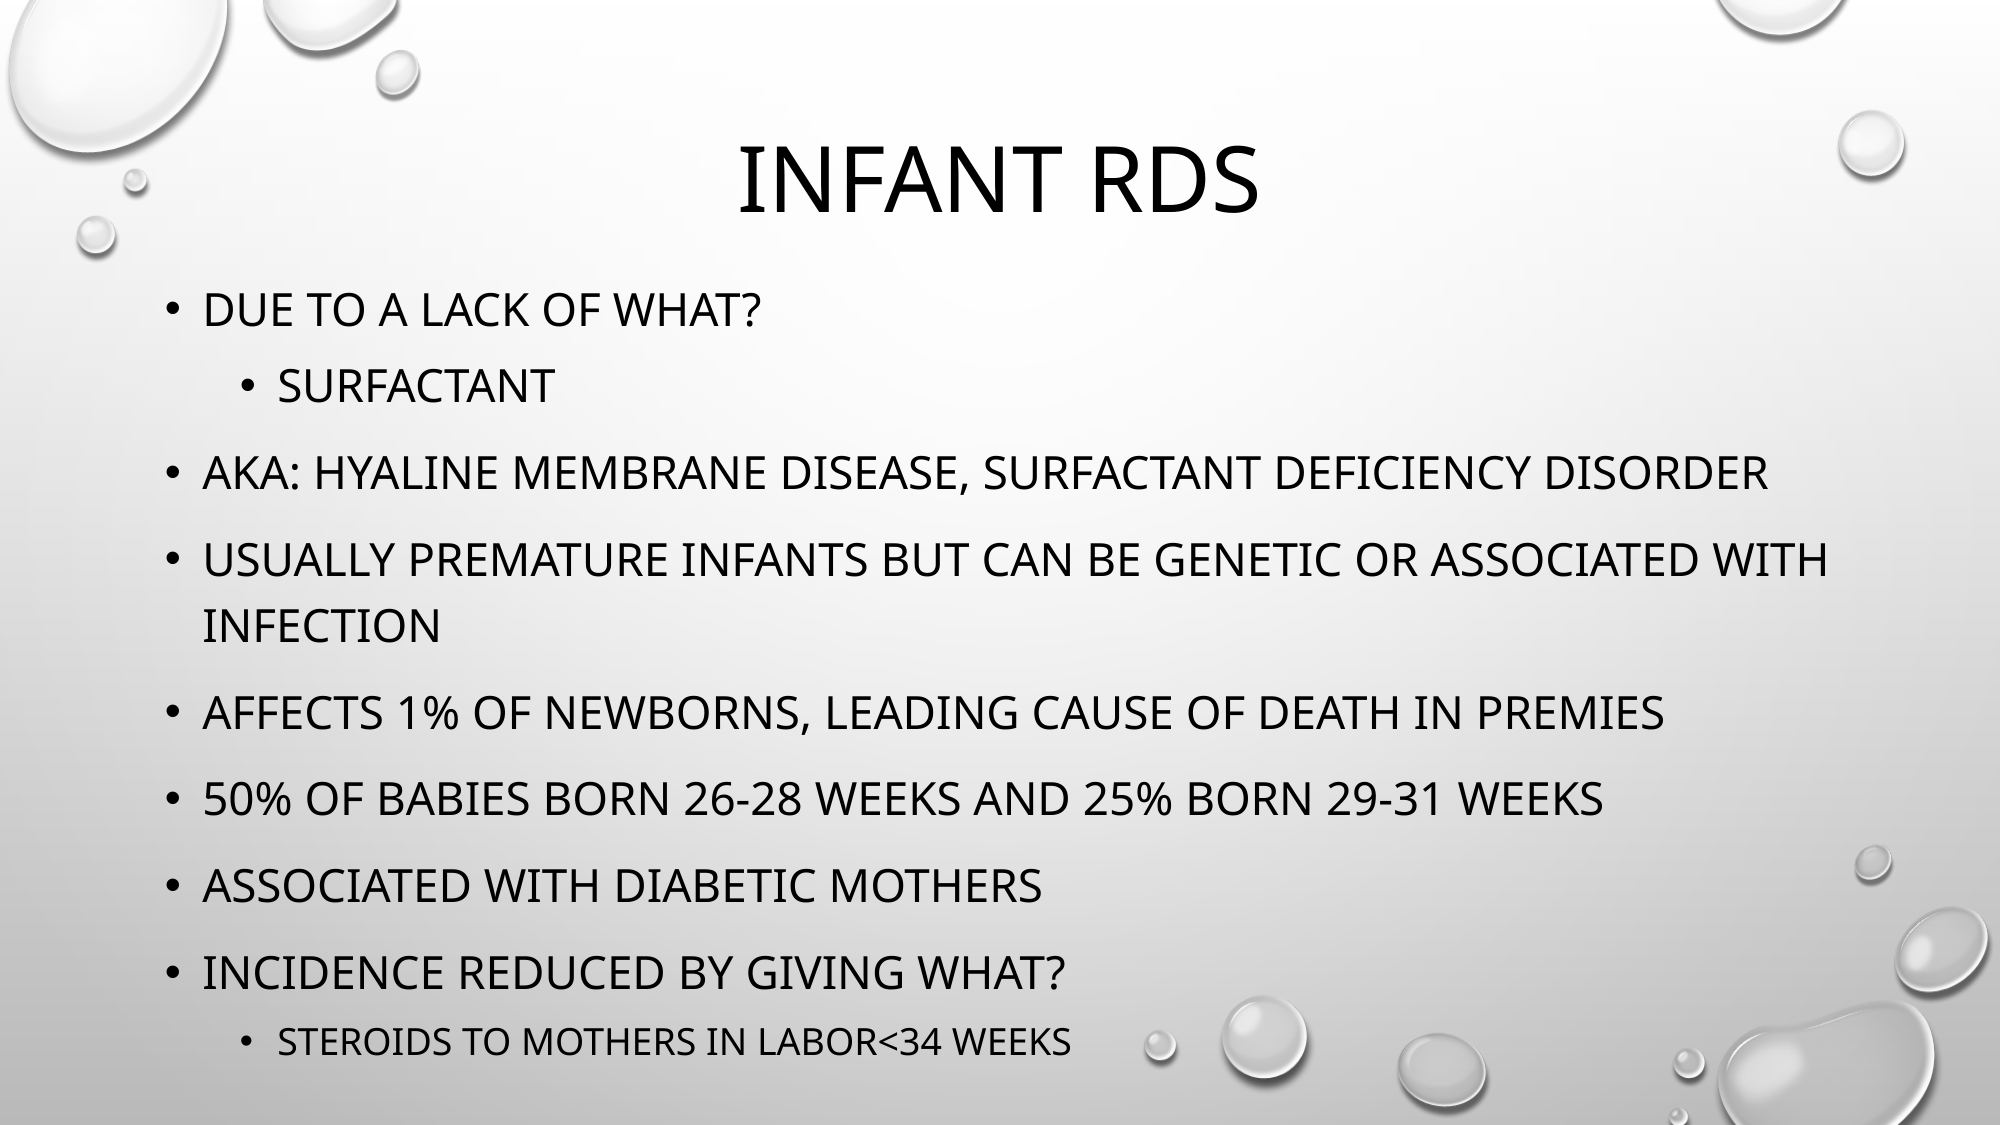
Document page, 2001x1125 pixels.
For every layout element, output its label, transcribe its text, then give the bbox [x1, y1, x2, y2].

title Infant RDS [149, 51, 1850, 262]
picture [0, 0, 2000, 1125]
list Due to a lack of what? Surfactant AKA: Hyaline membrane disease, surfactant deficiency disorder Usually premature infants but can be genetic or associated with infection Affects 1% of newborns, leading cause of death in premies 50% of babies born 26-28 weeks and 25% born 29-31 weeks Associated with diabetic mothers Incidence reduced by giving what? steroids to mothers in labor<34 weeks [149, 262, 1850, 1084]
